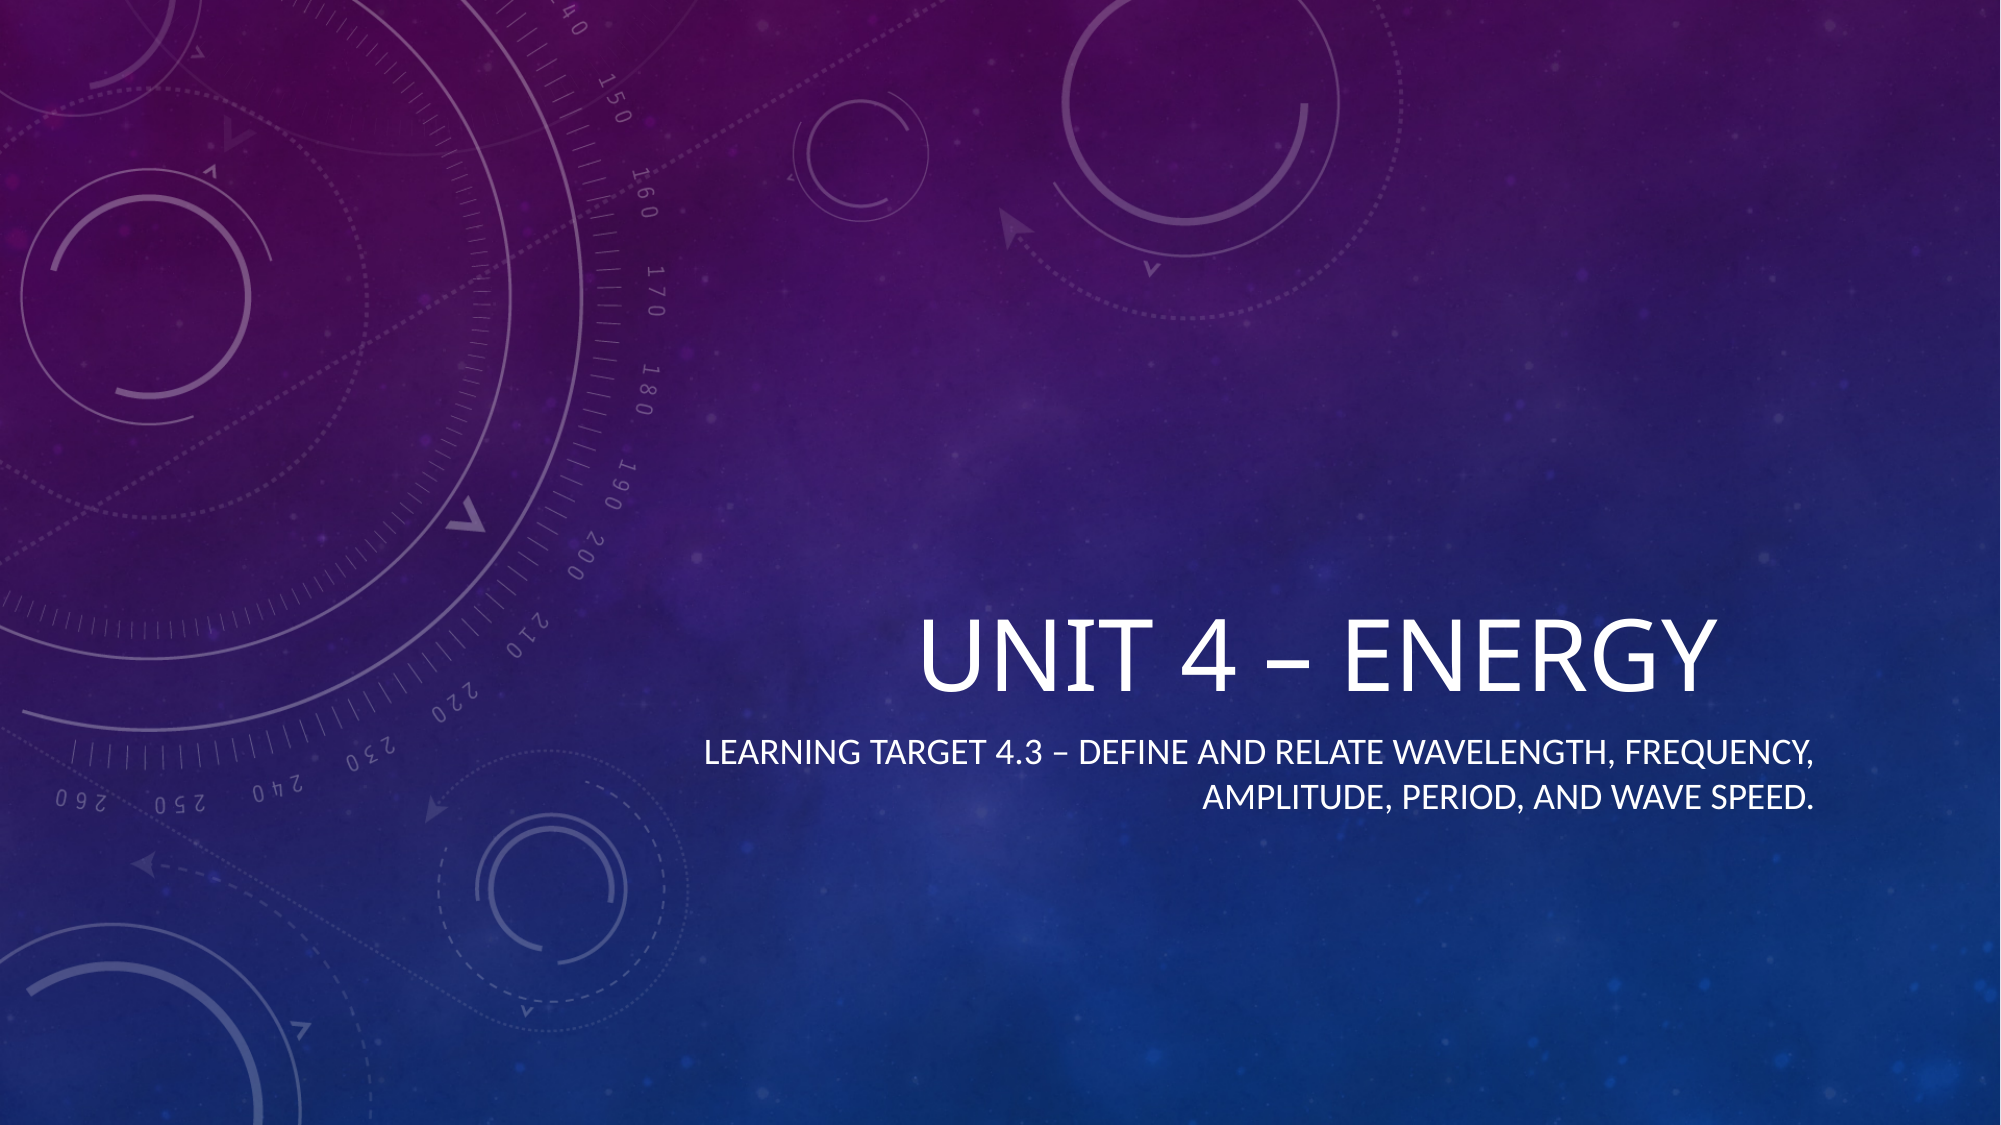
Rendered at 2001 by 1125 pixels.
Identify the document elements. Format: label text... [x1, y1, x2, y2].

title Unit 4 – Energy [650, 322, 1831, 719]
subtitle Learning target 4.3 – Define and relate wavelength, frequency, amplitude, period, and wave speed. [650, 719, 1831, 950]
picture [0, 0, 2001, 1125]
